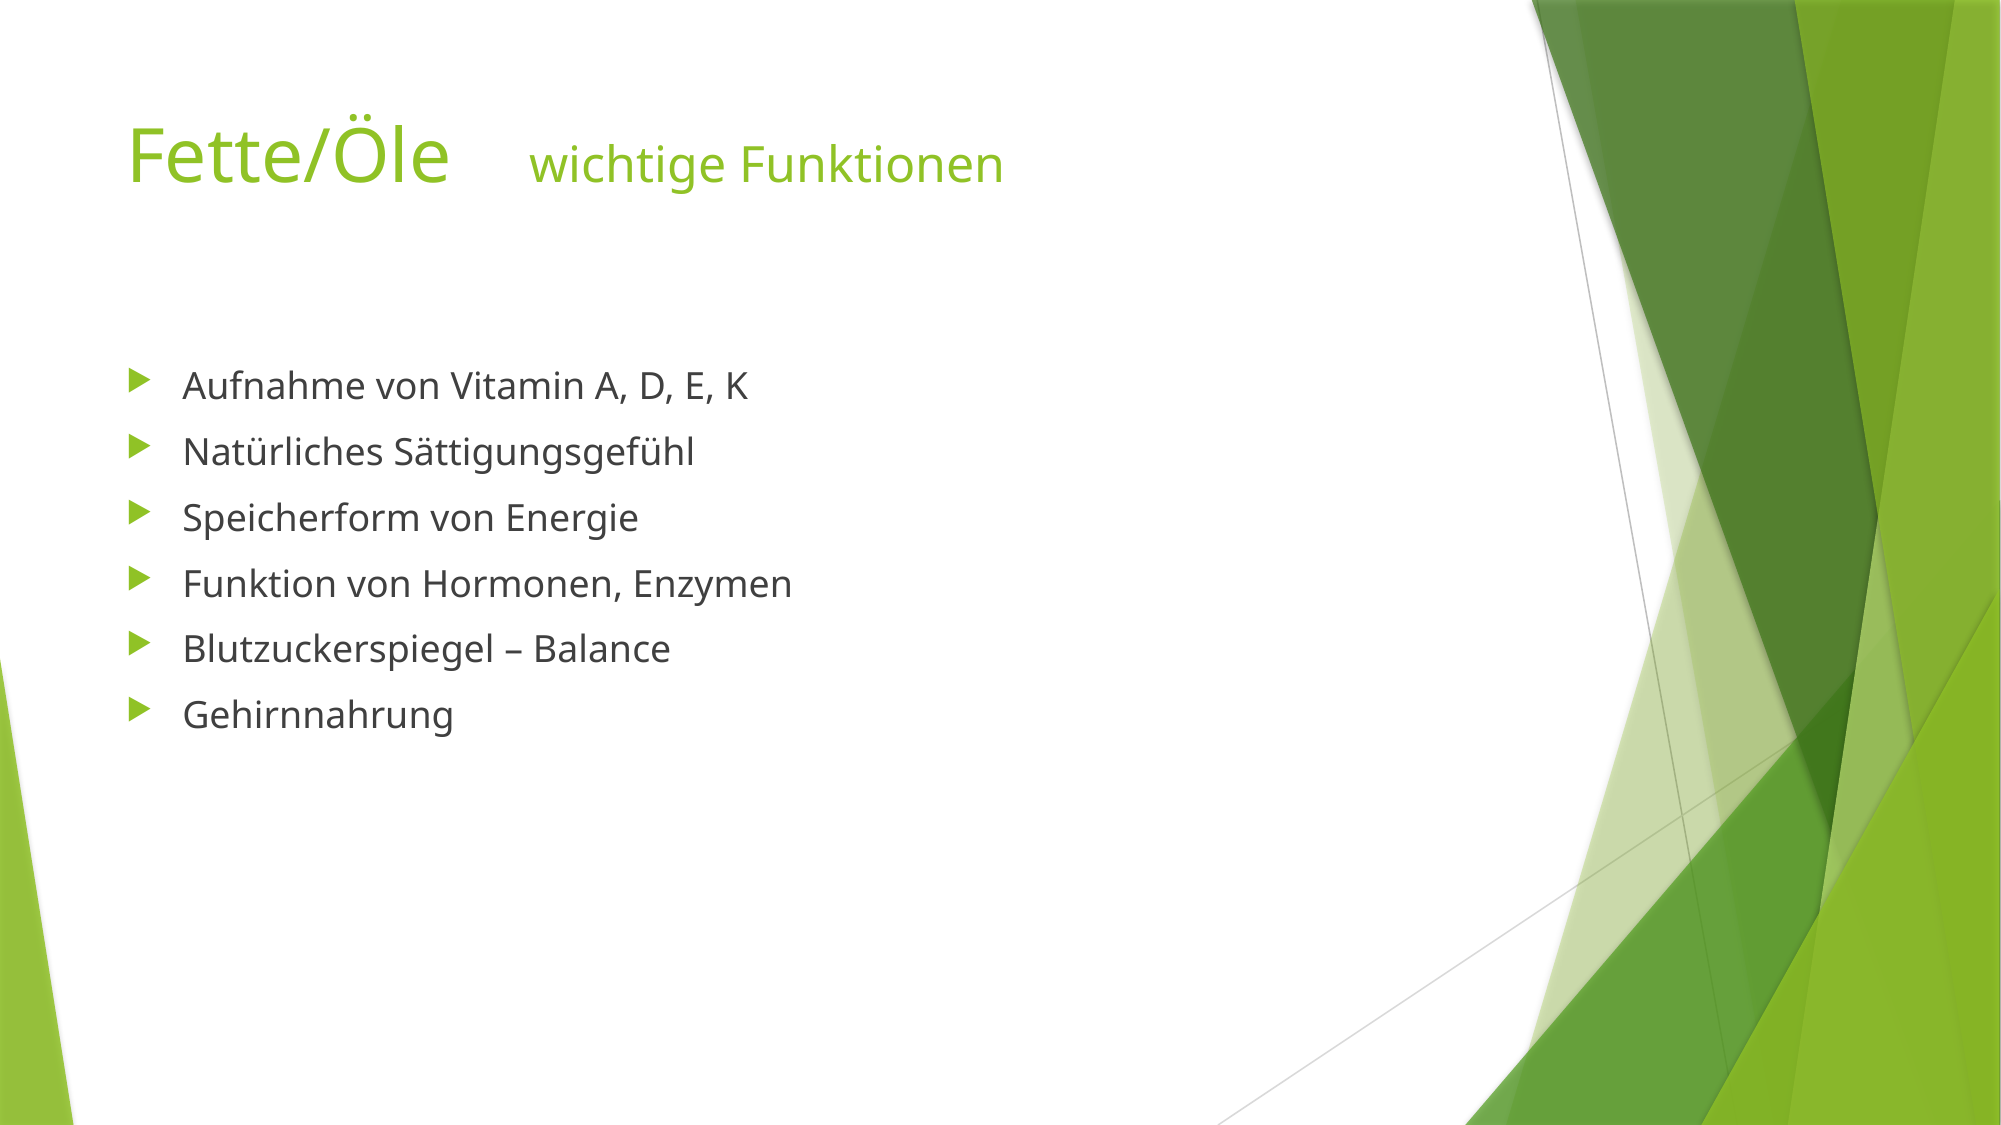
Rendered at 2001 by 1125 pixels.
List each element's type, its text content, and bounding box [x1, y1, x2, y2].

title Fette/Öle wichtige Funktionen [111, 99, 1522, 317]
list Aufnahme von Vitamin A, D, E, K Natürliches Sättigungsgefühl Speicherform von Energie Funktion von Hormonen, Enzymen Blutzuckerspiegel – Balance Gehirnnahrung [111, 354, 1522, 992]
